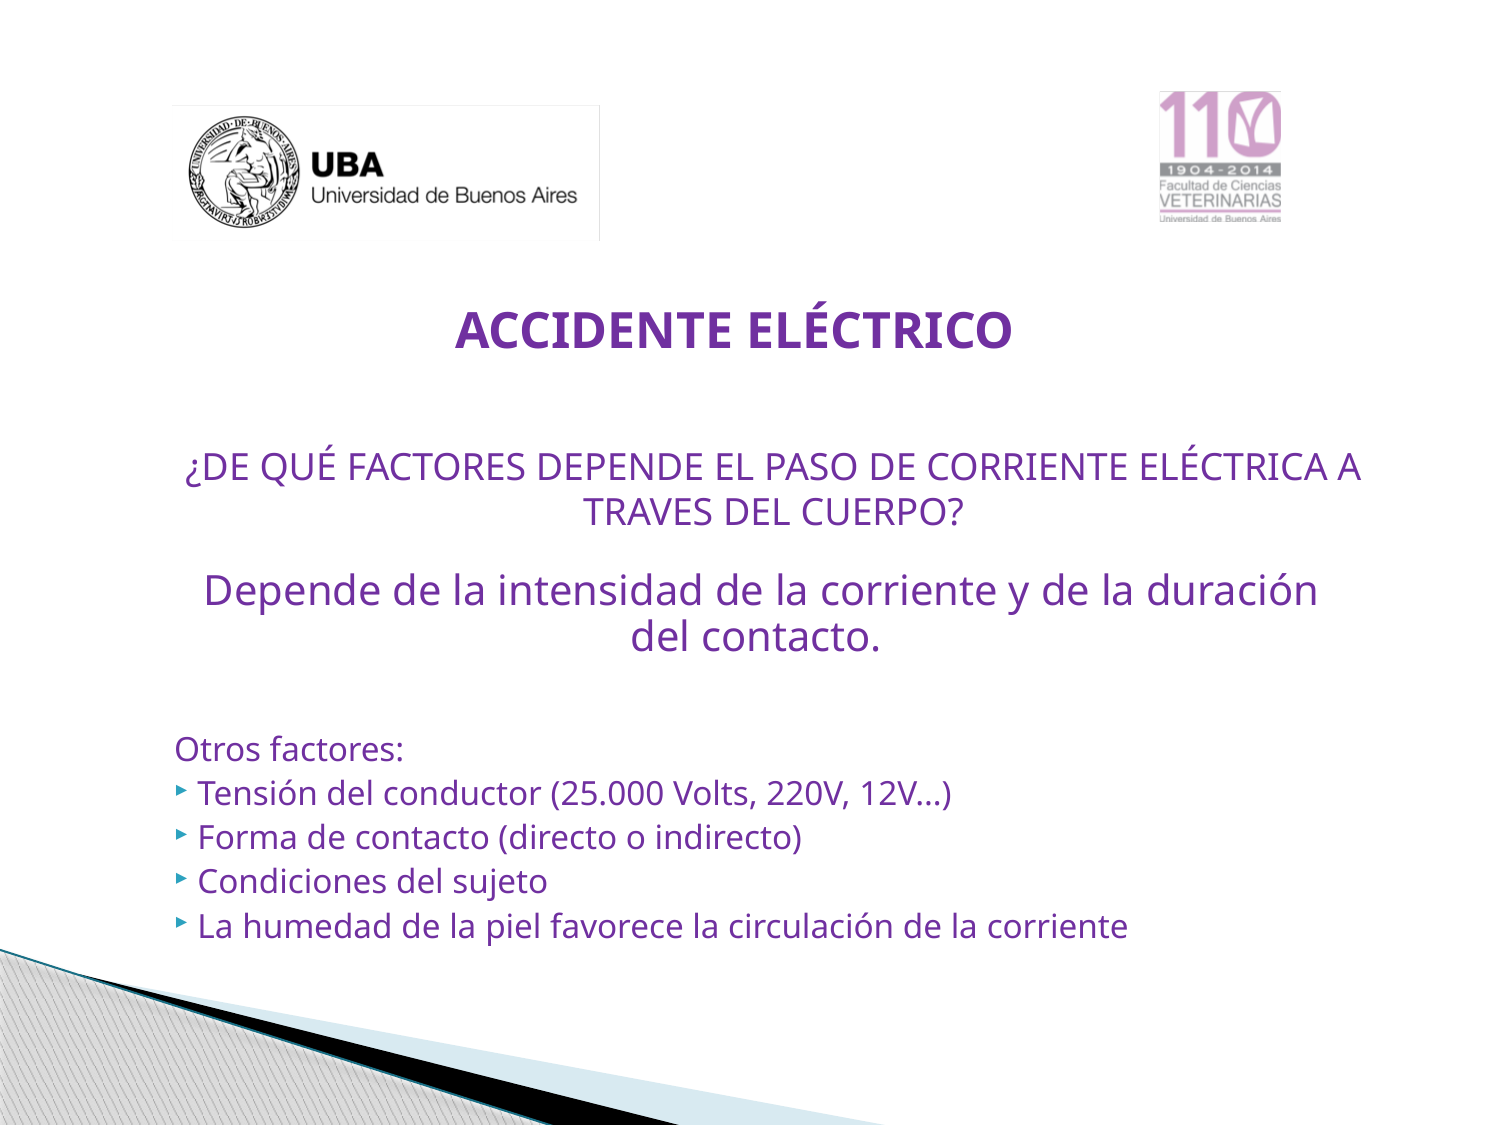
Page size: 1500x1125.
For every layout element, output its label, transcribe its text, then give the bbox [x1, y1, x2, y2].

text_box ¿DE QUÉ FACTORES DEPENDE EL PASO DE CORRIENTE ELÉCTRICA A TRAVES DEL CUERPO? [123, 408, 1424, 575]
text_box ACCIDENTE ELÉCTRICO [360, 290, 1111, 366]
picture [170, 89, 1282, 243]
text_box Depende de la intensidad de la corriente y de la duración del contacto. Otros factores: Tensión del conductor (25.000 Volts, 220V, 12V…) Forma de contacto (directo o indirecto) Condiciones del sujeto La humedad de la piel favorece la circulación de la corriente [159, 562, 1364, 1033]
